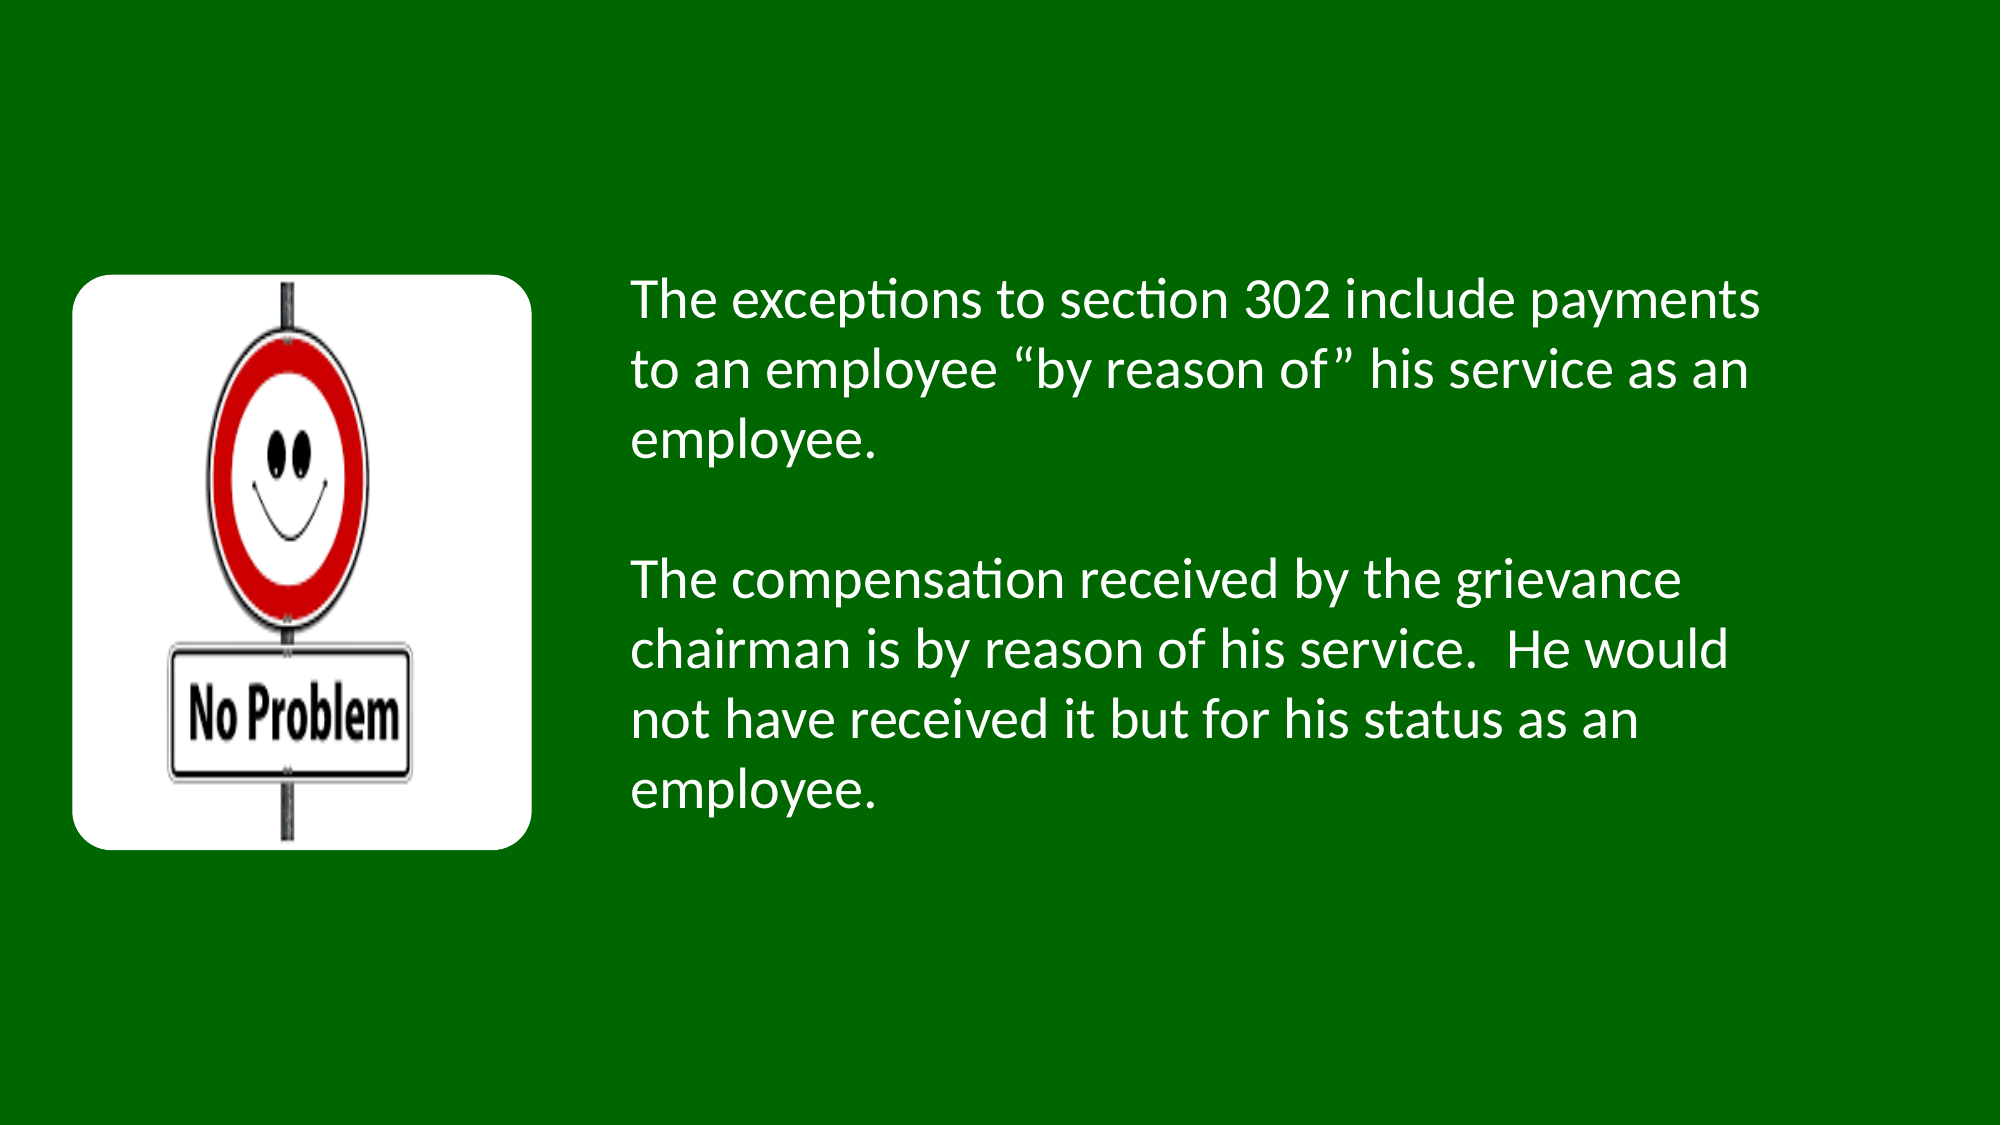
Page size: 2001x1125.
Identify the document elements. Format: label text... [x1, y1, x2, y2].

picture [72, 274, 532, 851]
text_box The exceptions to section 302 include payments to an employee “by reason of” his service as an employee. The compensation received by the grievance chairman is by reason of his service. He would not have received it but for his status as an employee. [615, 252, 1777, 828]
